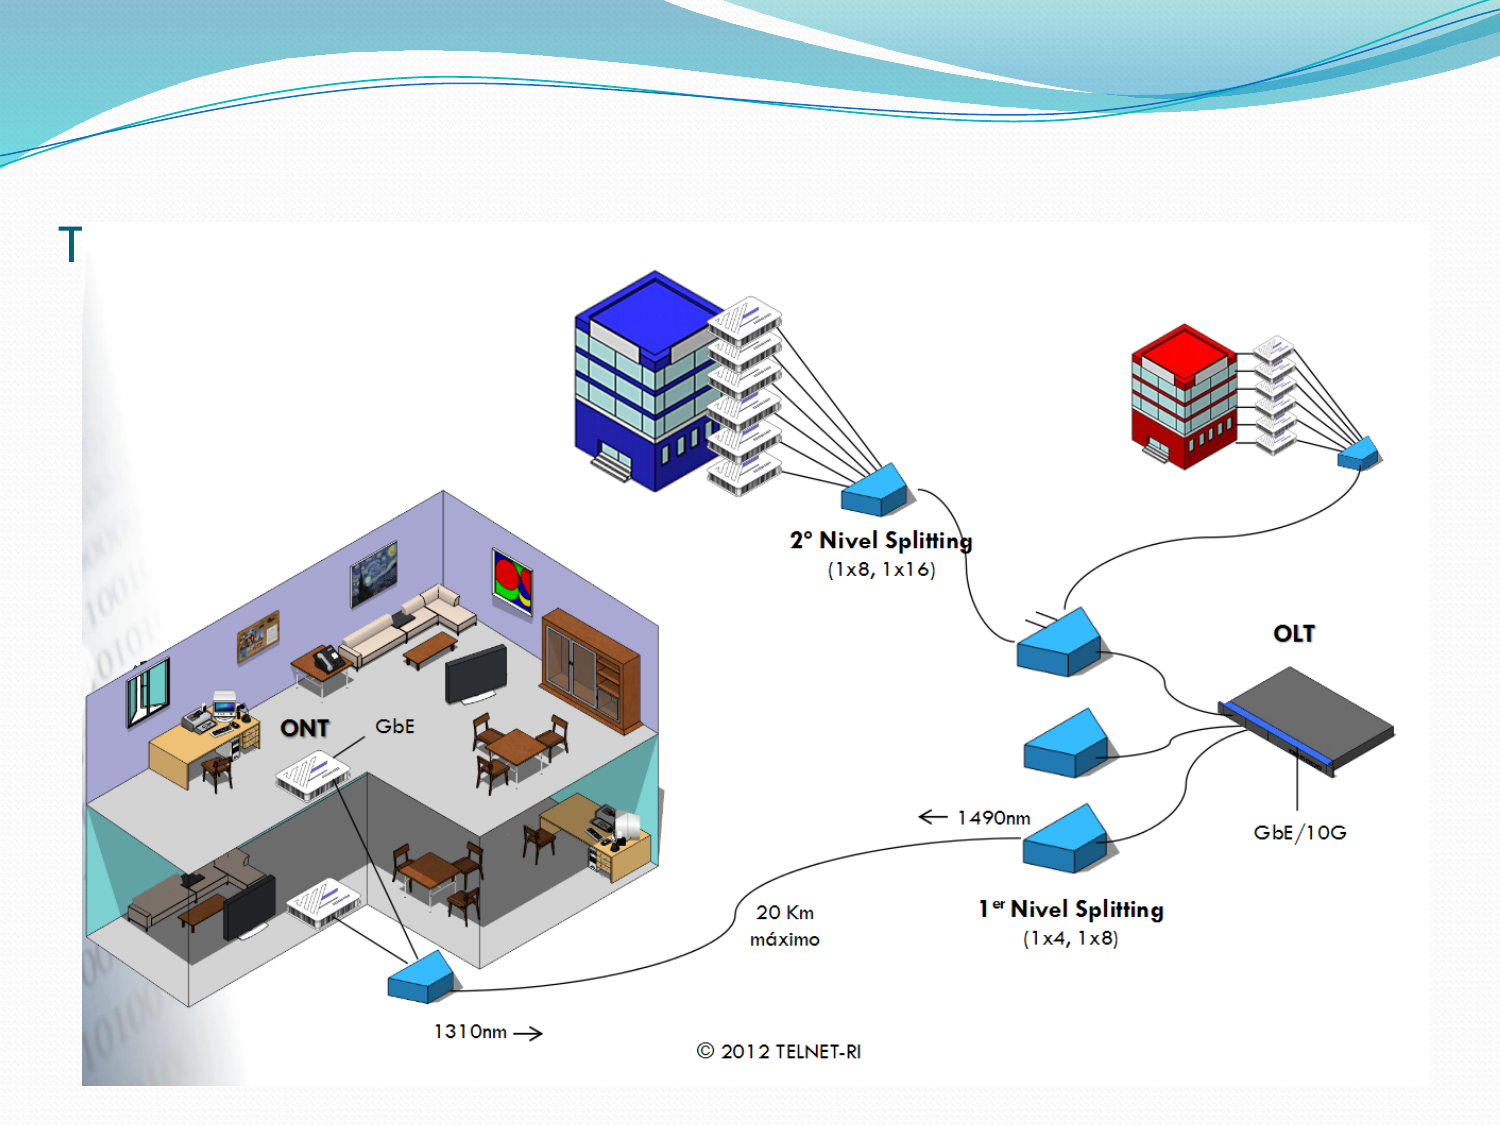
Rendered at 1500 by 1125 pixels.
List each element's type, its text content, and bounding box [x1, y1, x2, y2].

picture [81, 222, 1430, 1087]
title Topología de una Red GPON [58, 199, 1409, 340]
text_box [74, 223, 81, 340]
